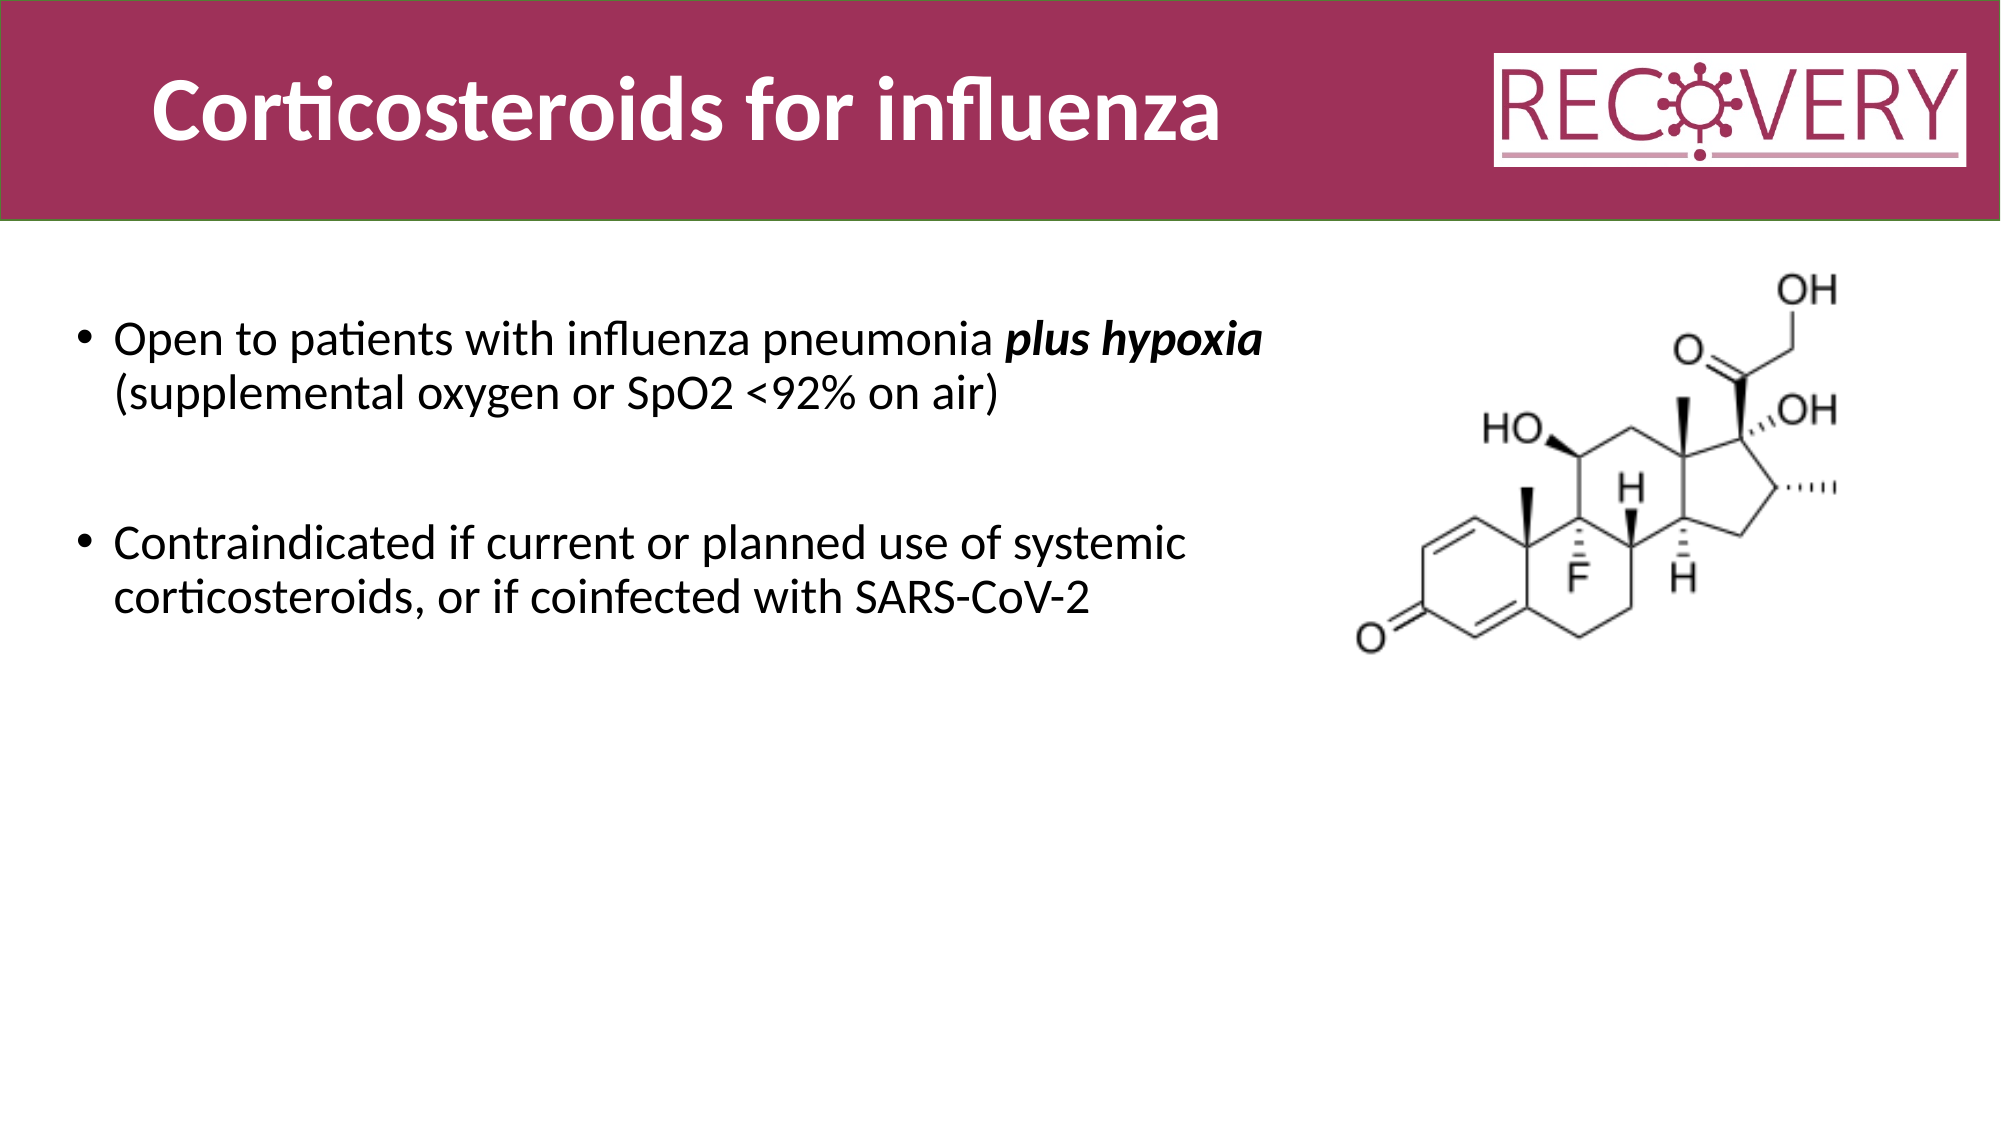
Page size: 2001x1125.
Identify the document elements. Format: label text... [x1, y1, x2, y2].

list Open to patients with influenza pneumonia plus hypoxia (supplemental oxygen or SpO2 <92% on air) Contraindicated if current or planned use of systemic corticosteroids, or if coinfected with SARS-CoV-2 [61, 304, 1300, 1057]
picture [1863, 53, 1967, 167]
picture [1346, 261, 1855, 664]
title Corticosteroids for influenza [137, 2, 1863, 220]
